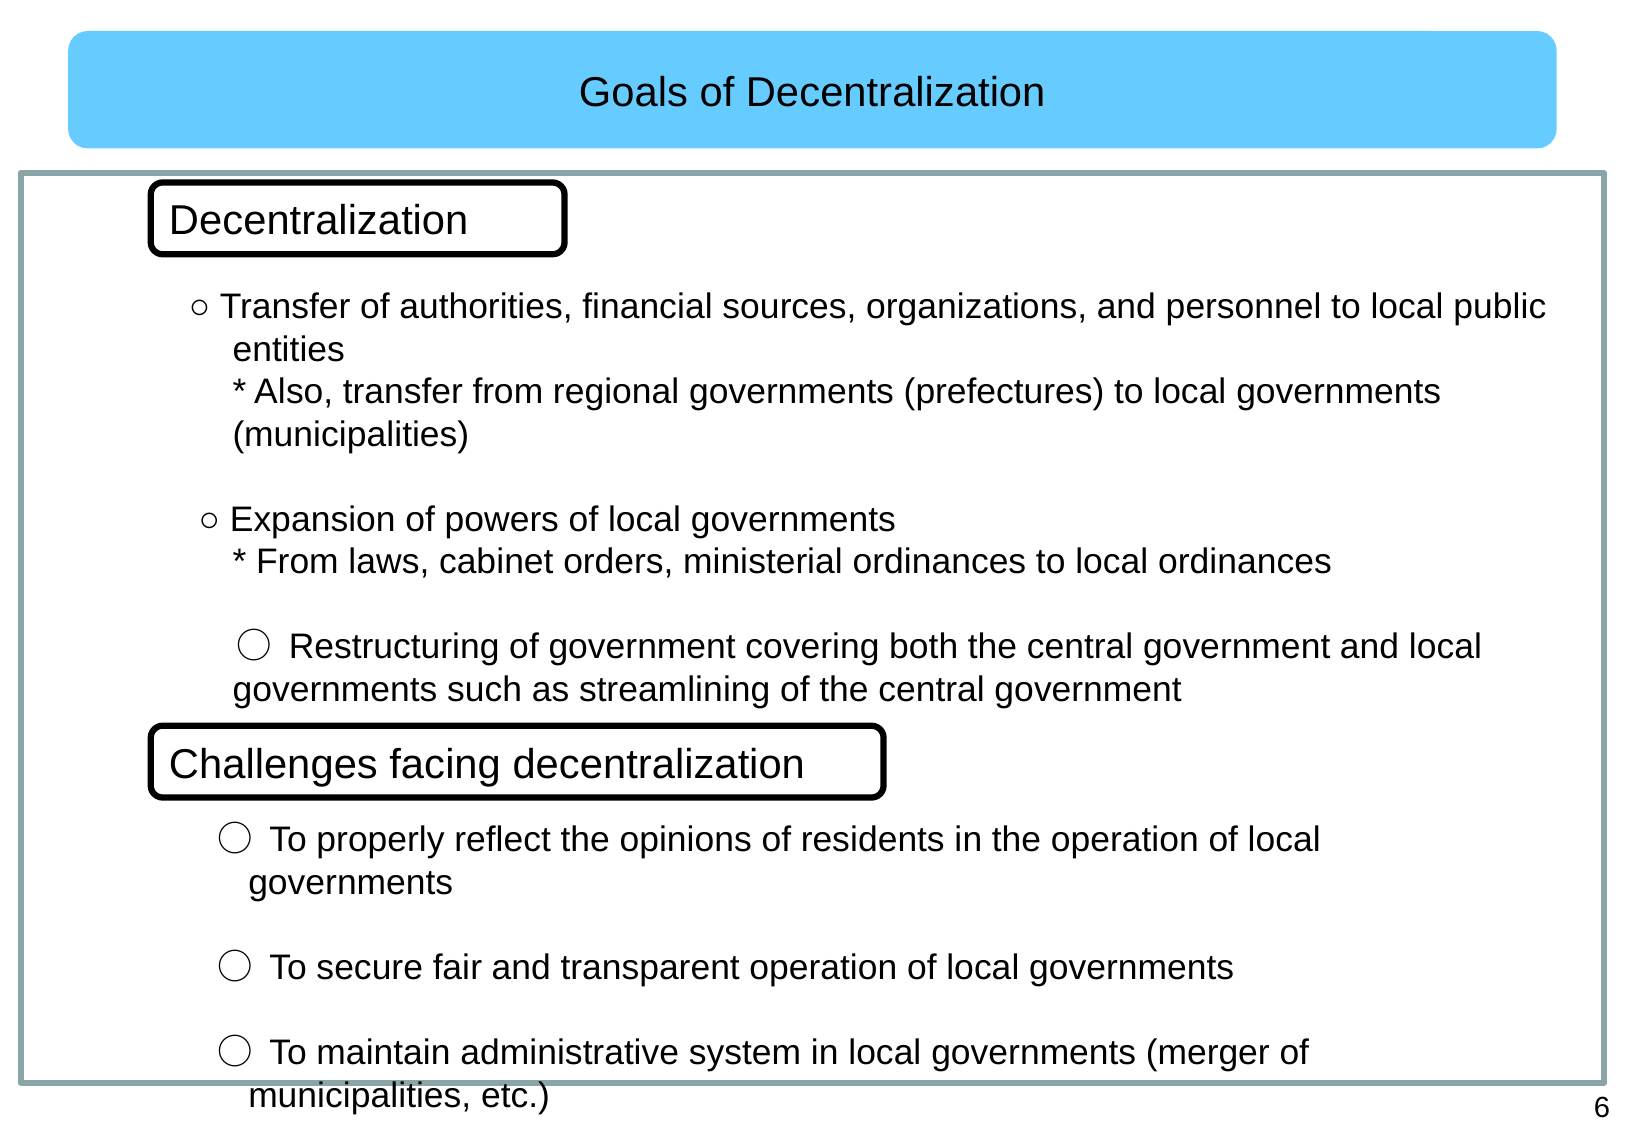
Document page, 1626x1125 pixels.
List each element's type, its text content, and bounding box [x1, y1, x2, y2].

text_box Challenges facing decentralization [150, 725, 884, 798]
text_box Goals of Decentralization [65, 28, 1559, 151]
text_box [21, 172, 1604, 1083]
text_box Decentralization [150, 182, 565, 255]
text_box ○ To properly reflect the opinions of residents in the operation of local governments ○ To secure fair and transparent operation of local governments ○ To maintain administrative system in local governments (merger of municipalities, etc.) [115, 766, 1533, 1122]
text_box 5 [1245, 1085, 1625, 1125]
text_box ○ Transfer of authorities, financial sources, organizations, and personnel to local public entities * Also, transfer from regional governments (prefectures) to local governments (municipalities) ○ Expansion of powers of local governments * From laws, cabinet orders, ministerial ordinances to local ordinances ○ Restructuring of government covering both the central government and local governments such as streamlining of the central government [115, 233, 1581, 759]
